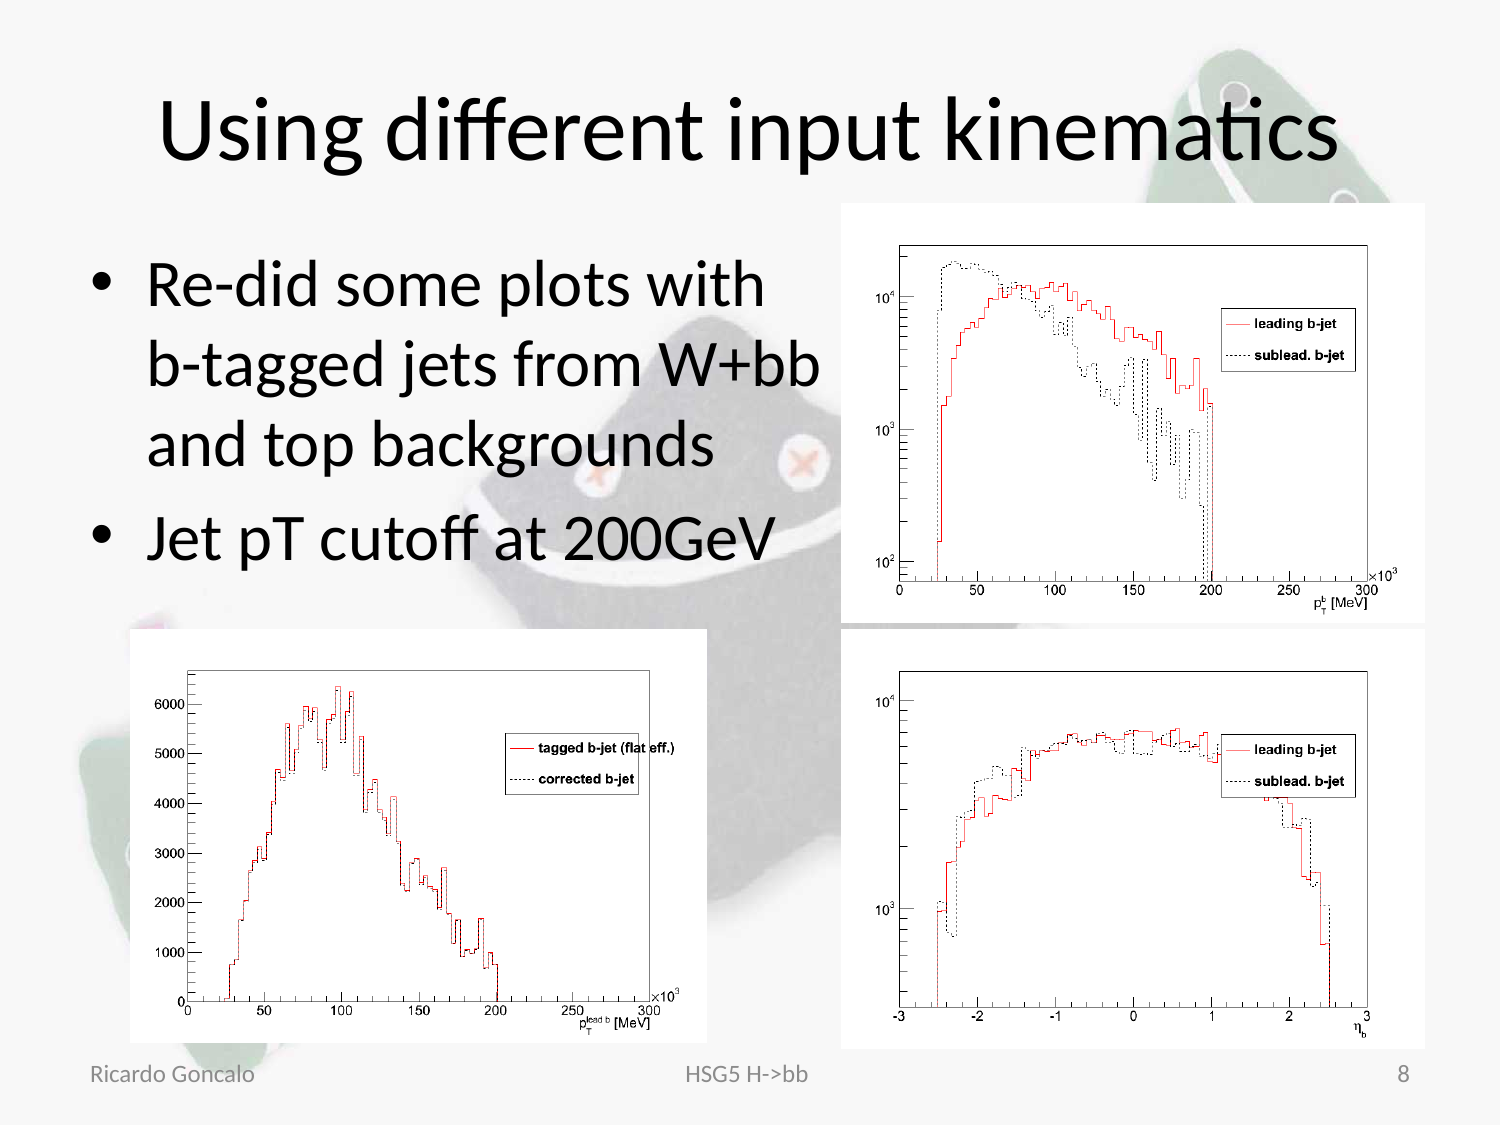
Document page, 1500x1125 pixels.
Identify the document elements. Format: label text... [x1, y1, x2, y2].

list Re-did some plots with b-tagged jets from W+bb and top backgrounds Jet pT cutoff at 200GeV [75, 232, 838, 630]
picture [0, 0, 1500, 1125]
slide_number Ricardo Goncalo [75, 1042, 425, 1103]
slide_number 8 [1074, 1057, 1425, 1103]
footer HSG5 H->bb [512, 1042, 988, 1103]
title Using different input kinematics [75, 45, 1425, 204]
